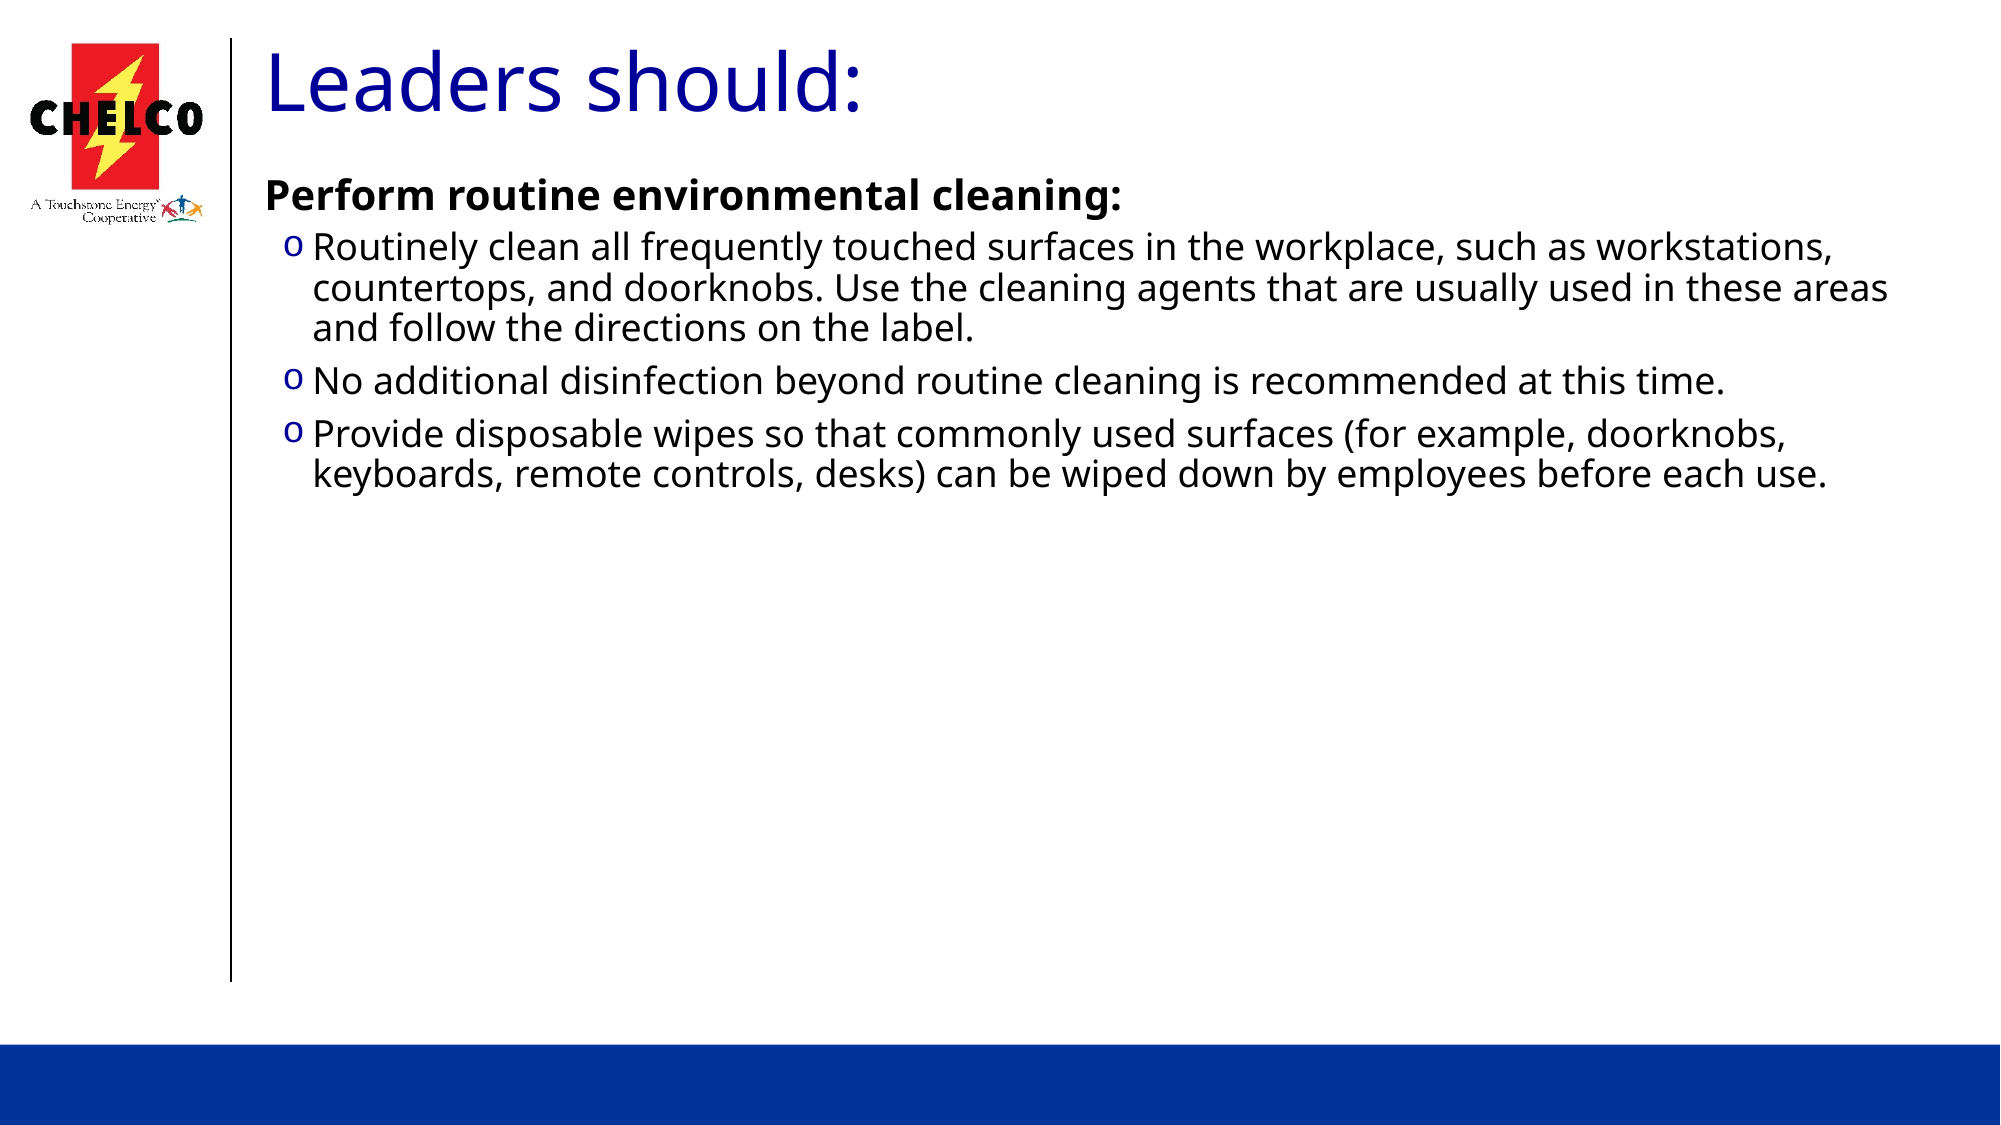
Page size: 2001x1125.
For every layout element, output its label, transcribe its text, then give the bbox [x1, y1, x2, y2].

title Leaders should: [249, 37, 1937, 136]
picture [13, 37, 222, 229]
list Perform routine environmental cleaning: Routinely clean all frequently touched surfaces in the workplace, such as workstations, countertops, and doorknobs. Use the cleaning agents that are usually used in these areas and follow the directions on the label. No additional disinfection beyond routine cleaning is recommended at this time. Provide disposable wipes so that commonly used surfaces (for example, doorknobs, keyboards, remote controls, desks) can be wiped down by employees before each use. [249, 167, 1937, 1033]
